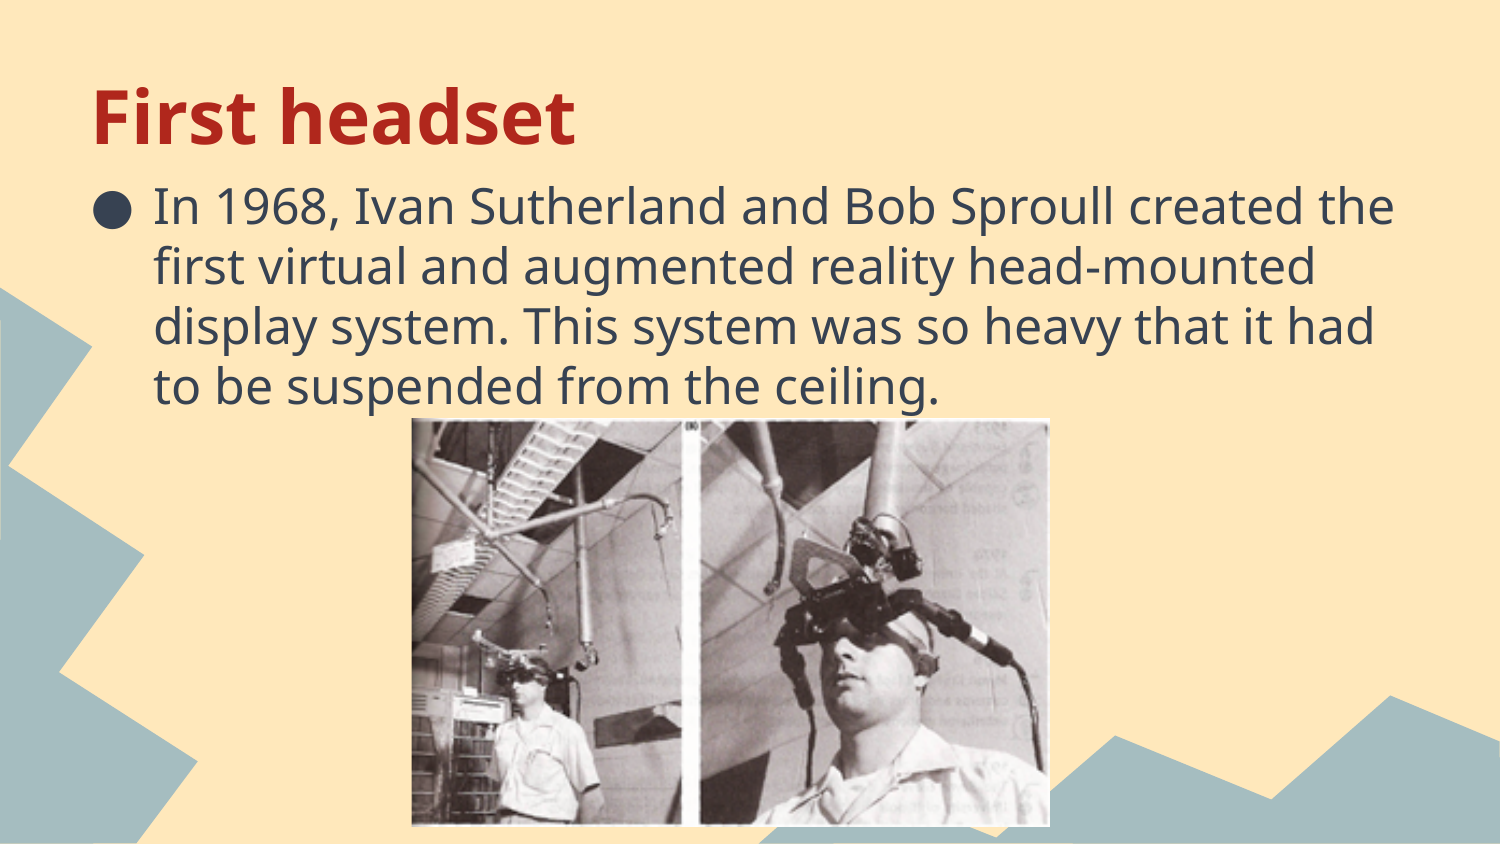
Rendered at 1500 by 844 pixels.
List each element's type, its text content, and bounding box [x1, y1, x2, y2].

text_box [411, 418, 1050, 827]
title First headset [75, 33, 1425, 175]
list In 1968, Ivan Sutherland and Bob Sproull created the first virtual and augmented reality head-mounted display system. This system was so heavy that it had to be suspended from the ceiling. [63, 159, 1414, 771]
